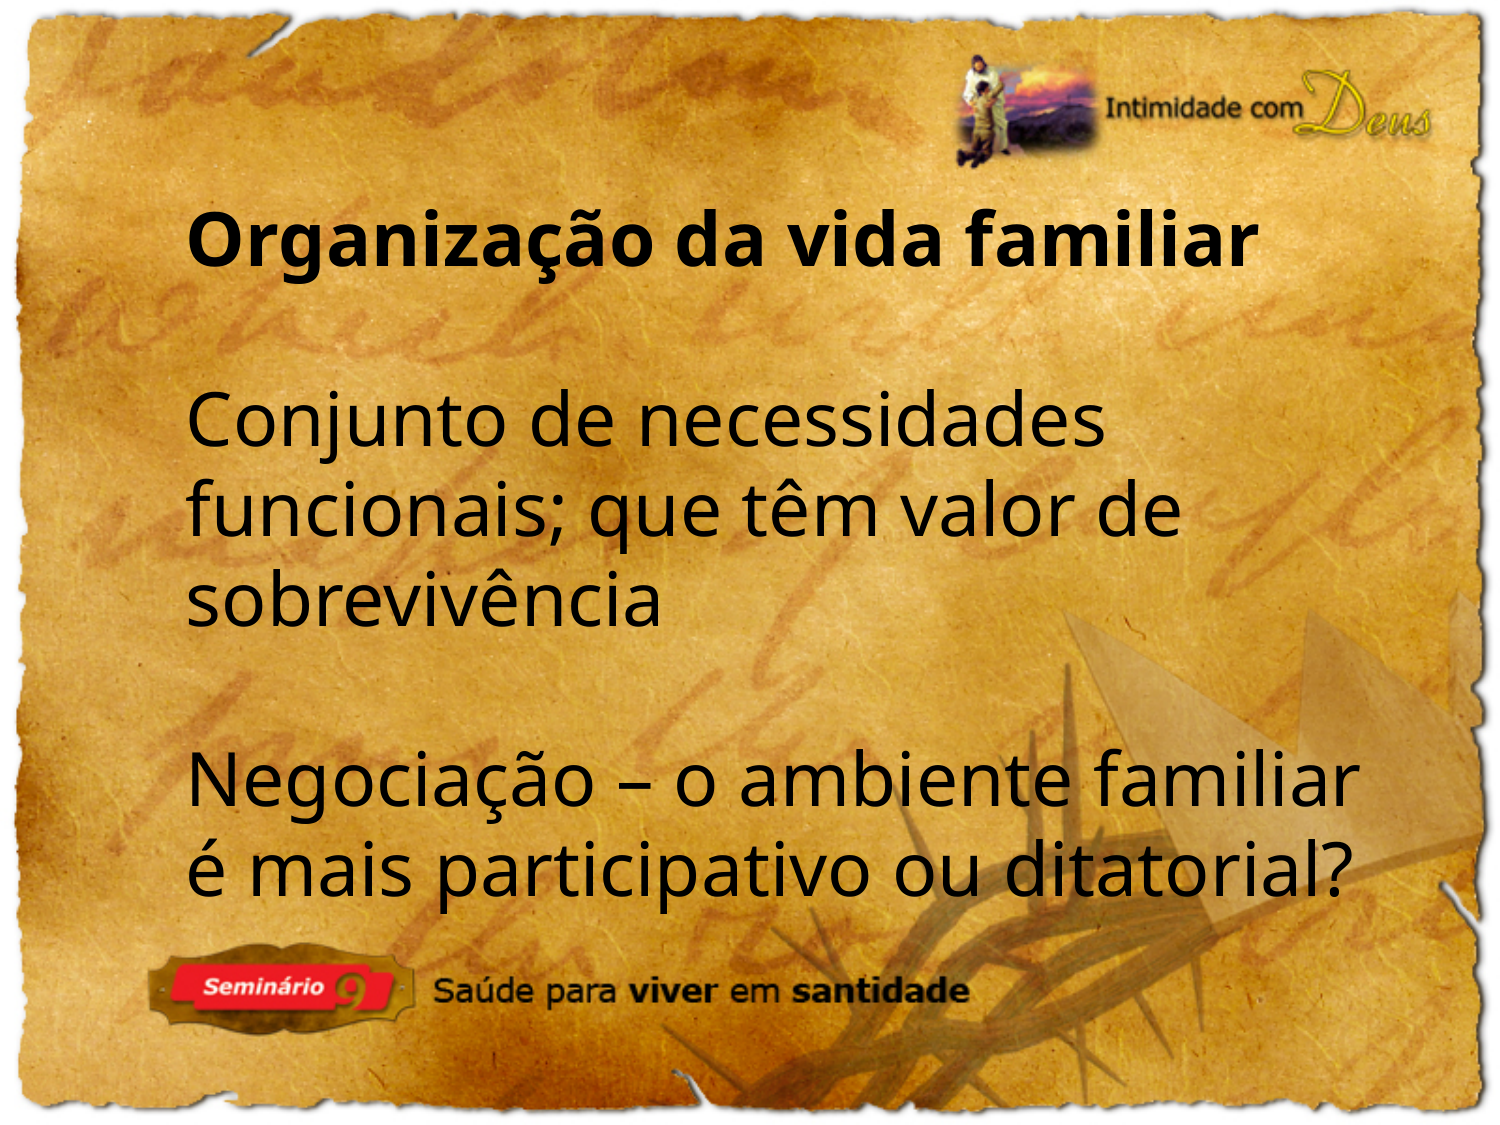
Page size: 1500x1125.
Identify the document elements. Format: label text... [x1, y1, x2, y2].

picture [0, 0, 1500, 1125]
text_box Organização da vida familiar Conjunto de necessidades funcionais; que têm valor de sobrevivência Negociação – o ambiente familiar é mais participativo ou ditatorial? [171, 184, 1424, 920]
